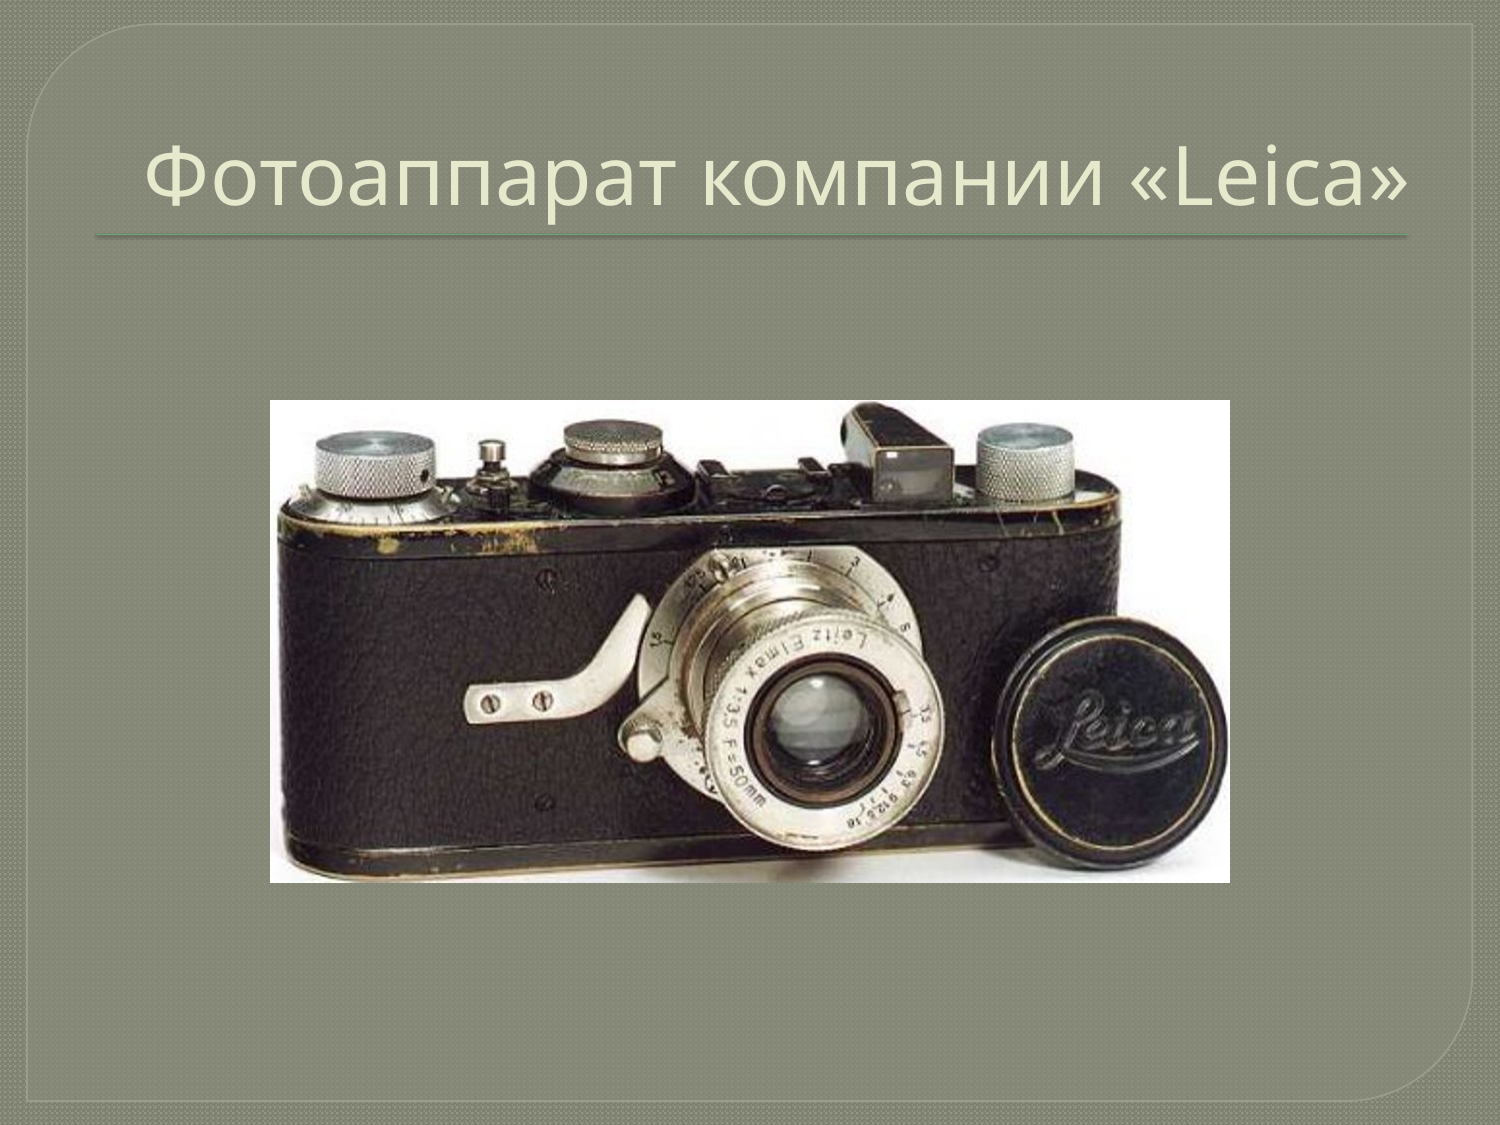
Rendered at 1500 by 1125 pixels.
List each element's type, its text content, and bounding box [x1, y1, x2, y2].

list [269, 399, 1231, 883]
title Фотоаппарат компании «Leica» [75, 41, 1425, 230]
